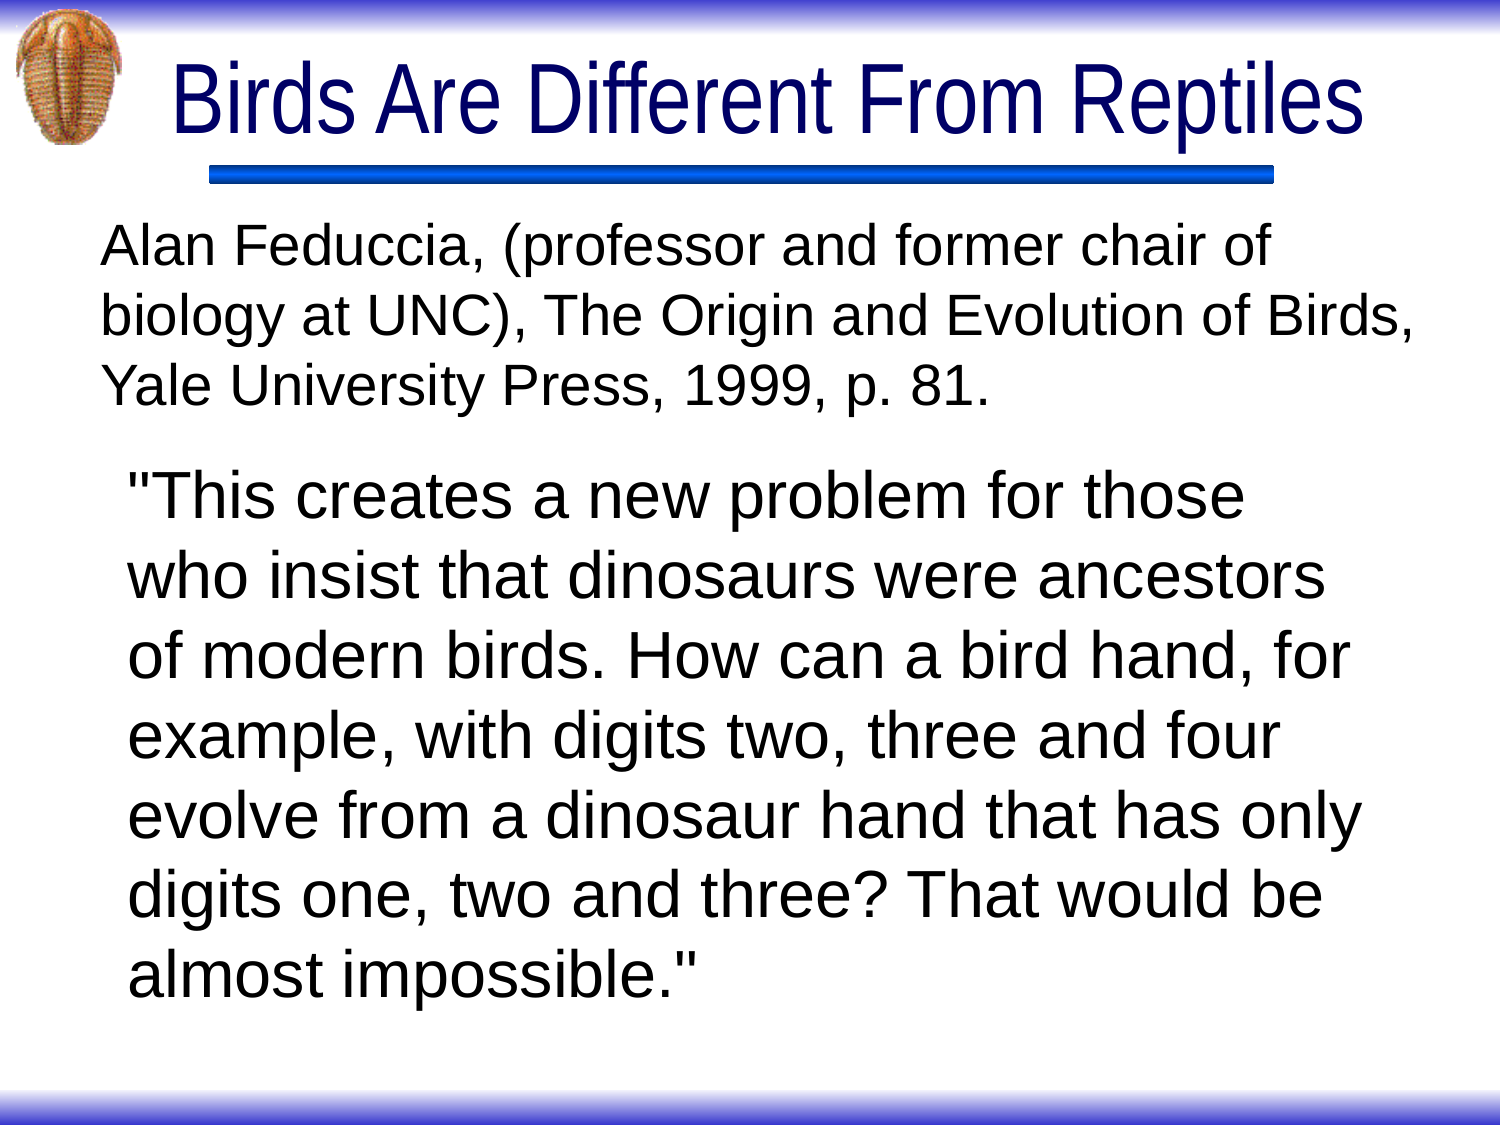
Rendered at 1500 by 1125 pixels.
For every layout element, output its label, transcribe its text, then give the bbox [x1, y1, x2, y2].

text_box Alan Feduccia, (professor and former chair of biology at UNC), The Origin and Evolution of Birds, Yale University Press, 1999, p. 81. [85, 200, 1453, 425]
picture [16, 9, 122, 145]
list "This creates a new problem for those who insist that dinosaurs were ancestors of modern birds. How can a bird hand, for example, with digits two, three and four evolve from a dinosaur hand that has only digits one, two and three? That would be almost impossible." [112, 444, 1388, 1069]
title Birds Are Different From Reptiles [131, 0, 1407, 188]
